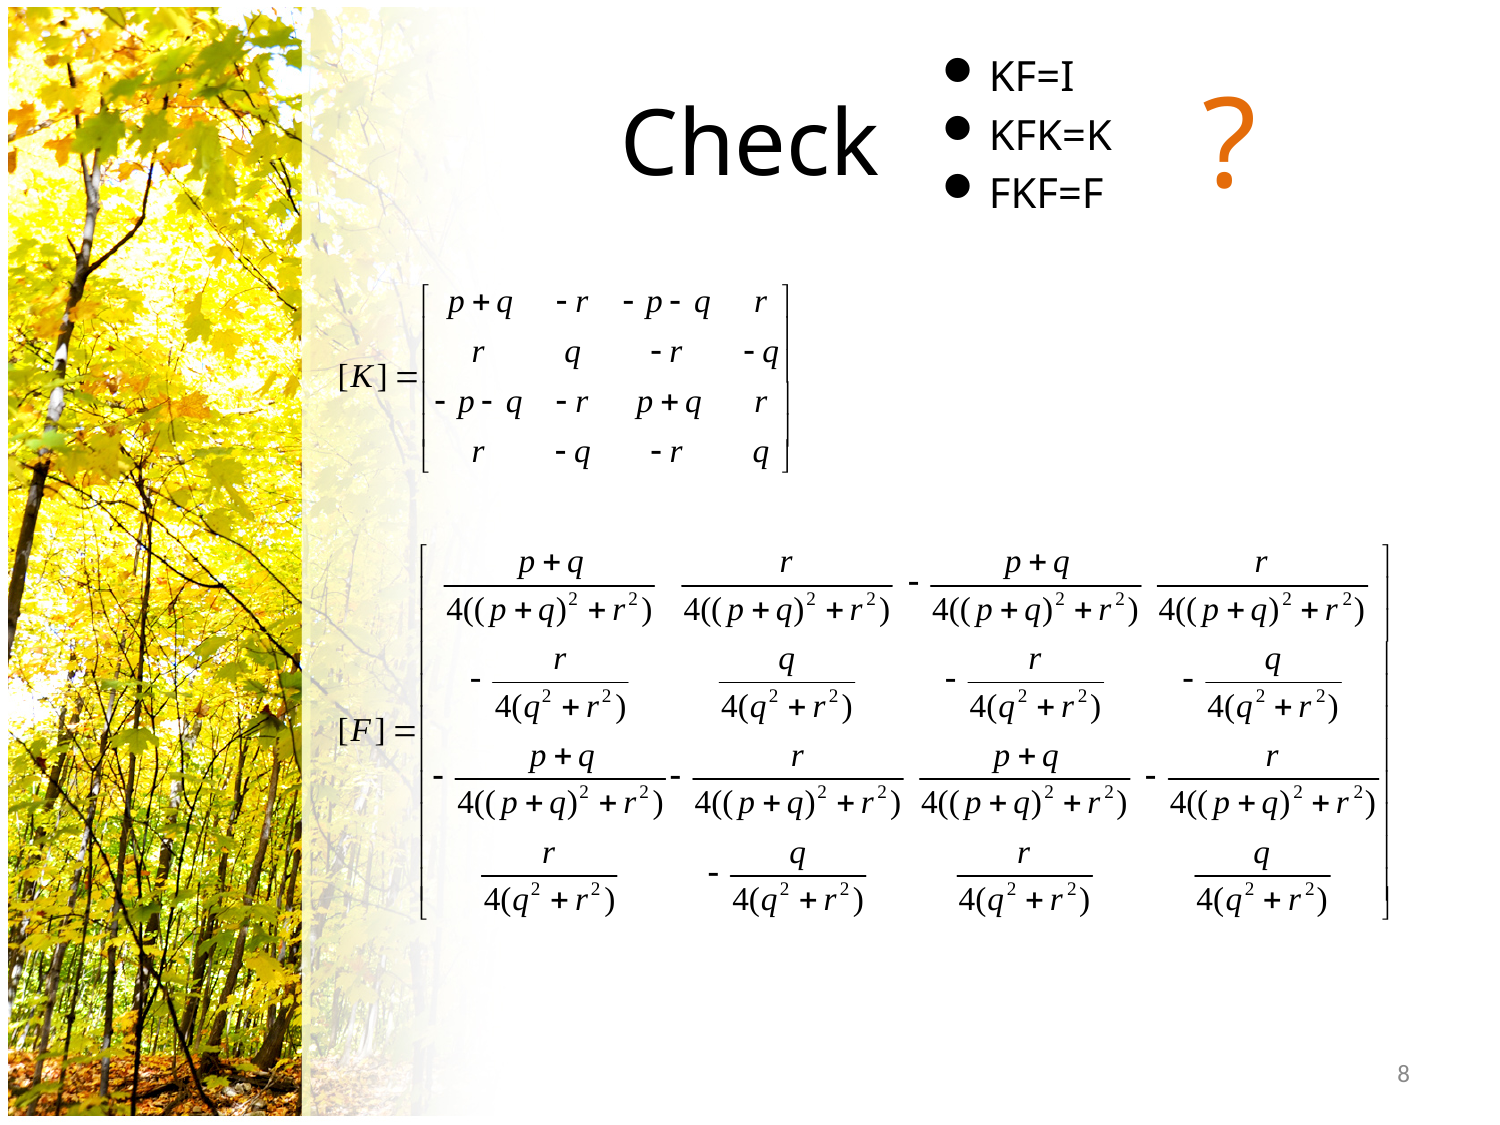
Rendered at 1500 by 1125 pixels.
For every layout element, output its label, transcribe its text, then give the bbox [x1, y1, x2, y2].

list KF=I KFK=K FKF=F [927, 42, 1152, 232]
title Check [75, 45, 1425, 233]
picture [0, 0, 1500, 1125]
slide_number 8 [1074, 1042, 1425, 1103]
text_box ? [1187, 54, 1412, 244]
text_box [336, 278, 800, 480]
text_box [336, 538, 1400, 927]
